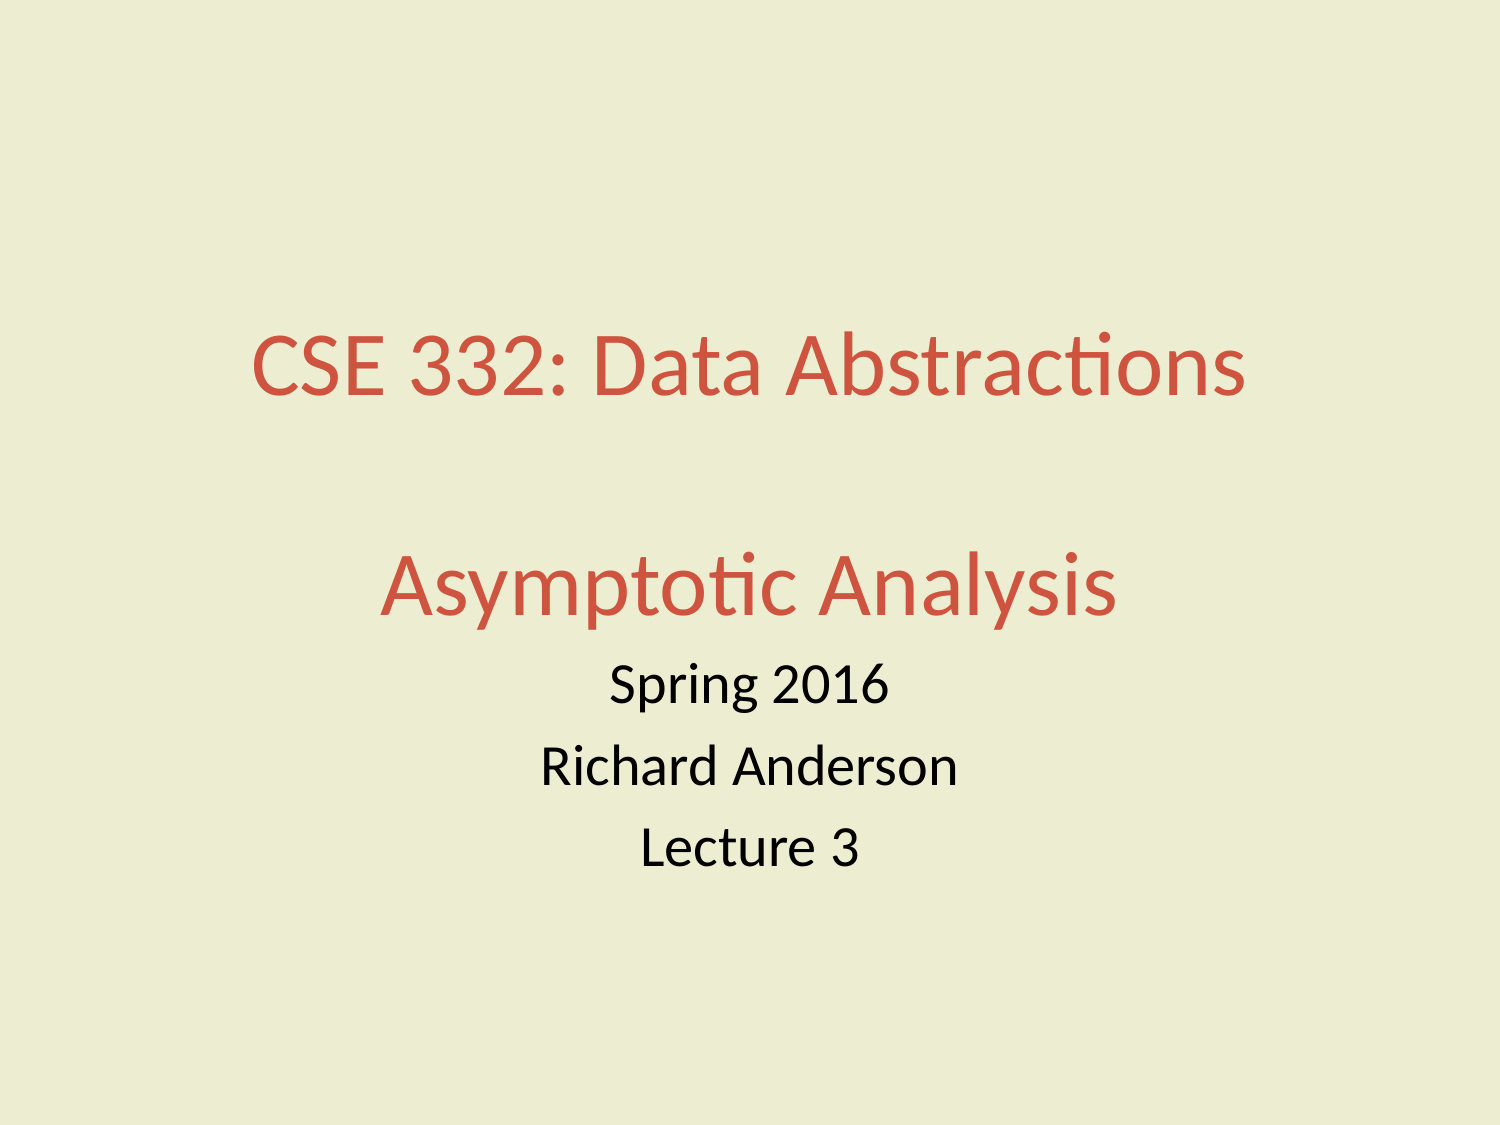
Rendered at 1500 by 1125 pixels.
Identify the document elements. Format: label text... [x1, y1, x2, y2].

subtitle Spring 2016 Richard Anderson Lecture 3 [225, 637, 1275, 925]
title CSE 332: Data Abstractions Asymptotic Analysis [112, 375, 1388, 563]
